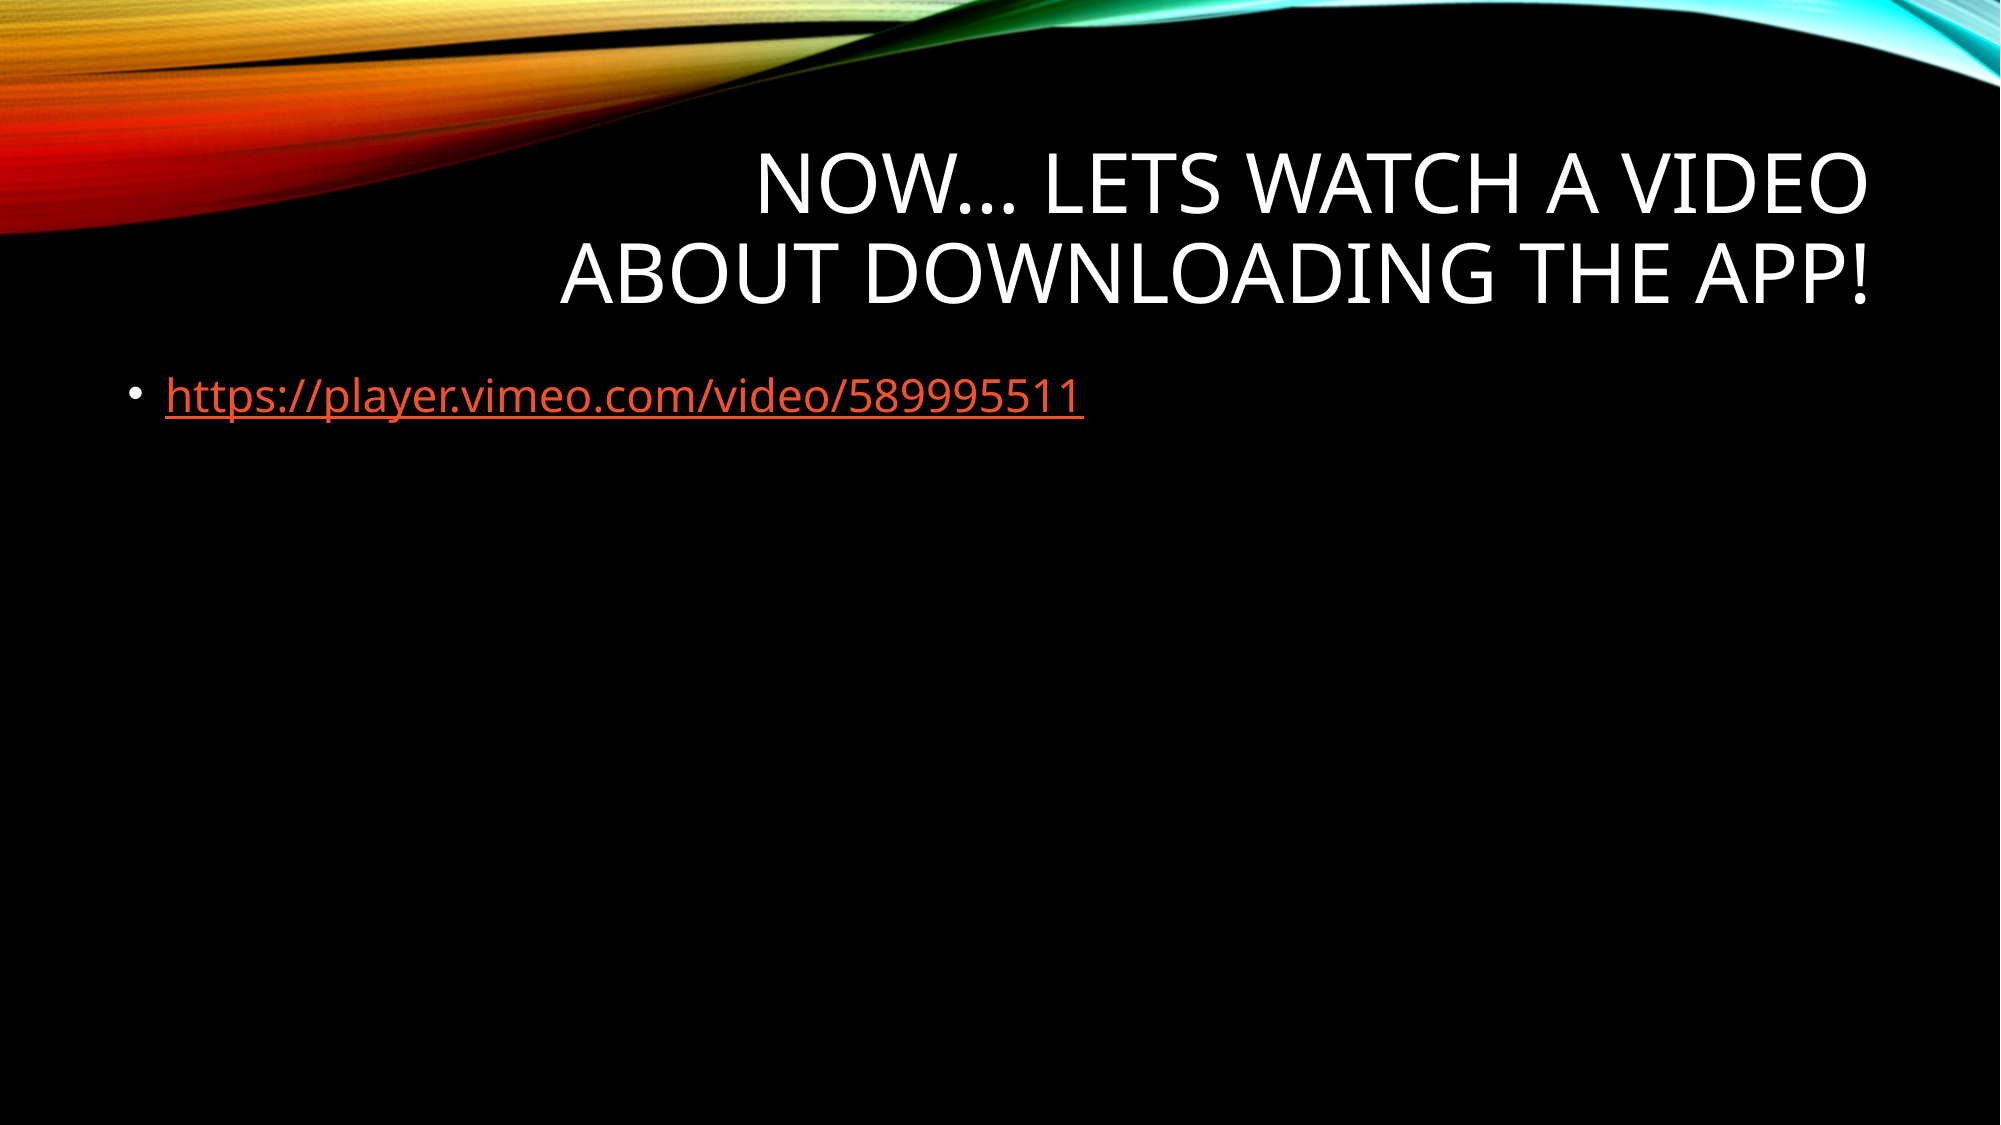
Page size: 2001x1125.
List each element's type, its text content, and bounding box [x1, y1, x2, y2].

title Now… lets watch a video about downloading the app! [474, 125, 1888, 338]
list https://player.vimeo.com/video/589995511 [112, 360, 1888, 1021]
picture [0, 0, 2000, 237]
